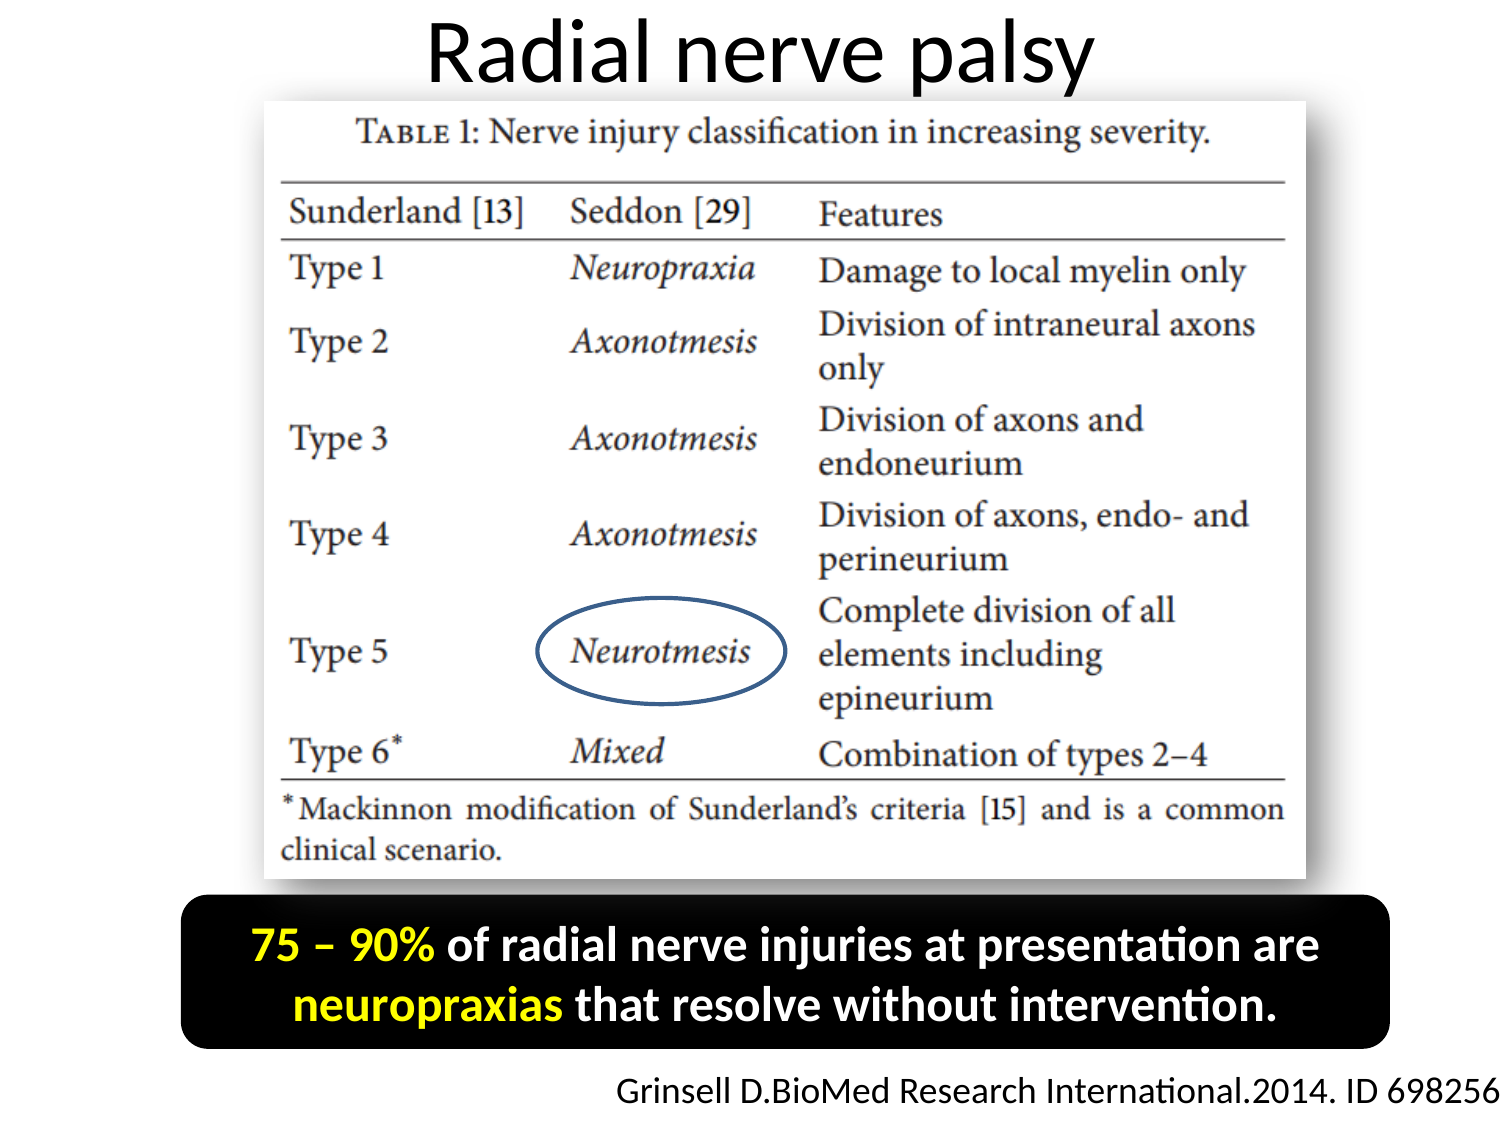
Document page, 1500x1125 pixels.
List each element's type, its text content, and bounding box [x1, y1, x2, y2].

picture [264, 101, 1306, 879]
text_box 75 – 90% of radial nerve injuries at presentation are neuropraxias that resolve without intervention. [180, 894, 1390, 1049]
text_box Grinsell D.BioMed Research International.2014. ID 698256 [601, 1058, 1500, 1119]
text_box Radial nerve palsy [410, 0, 1113, 84]
